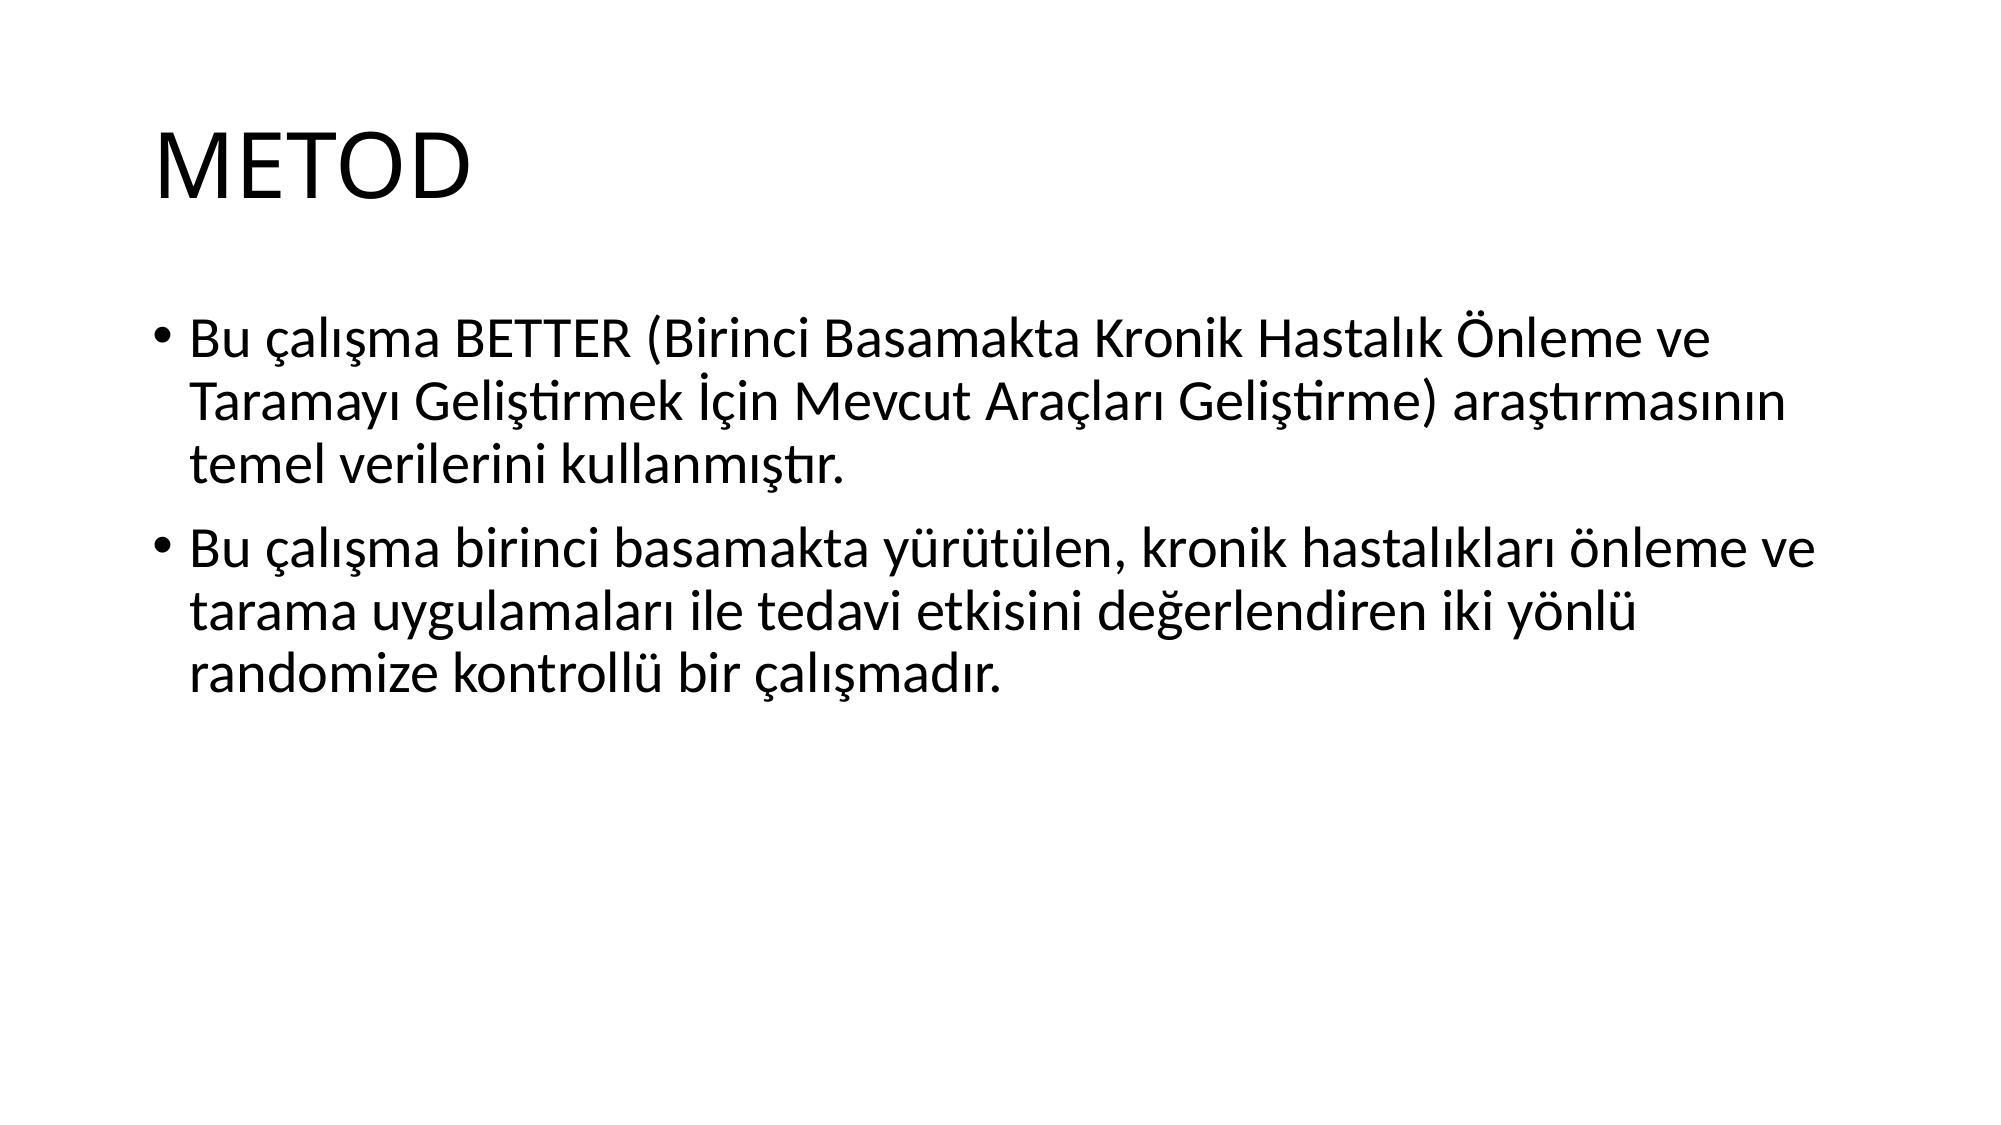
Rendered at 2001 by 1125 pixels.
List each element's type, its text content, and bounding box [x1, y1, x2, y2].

title METOD [137, 59, 1863, 278]
list Bu çalışma BETTER (Birinci Basamakta Kronik Hastalık Önleme ve Taramayı Geliştirmek İçin Mevcut Araçları Geliştirme) araştırmasının temel verilerini kullanmıştır. Bu çalışma birinci basamakta yürütülen, kronik hastalıkları önleme ve tarama uygulamaları ile tedavi etkisini değerlendiren iki yönlü randomize kontrollü bir çalışmadır. [137, 299, 1863, 1014]
